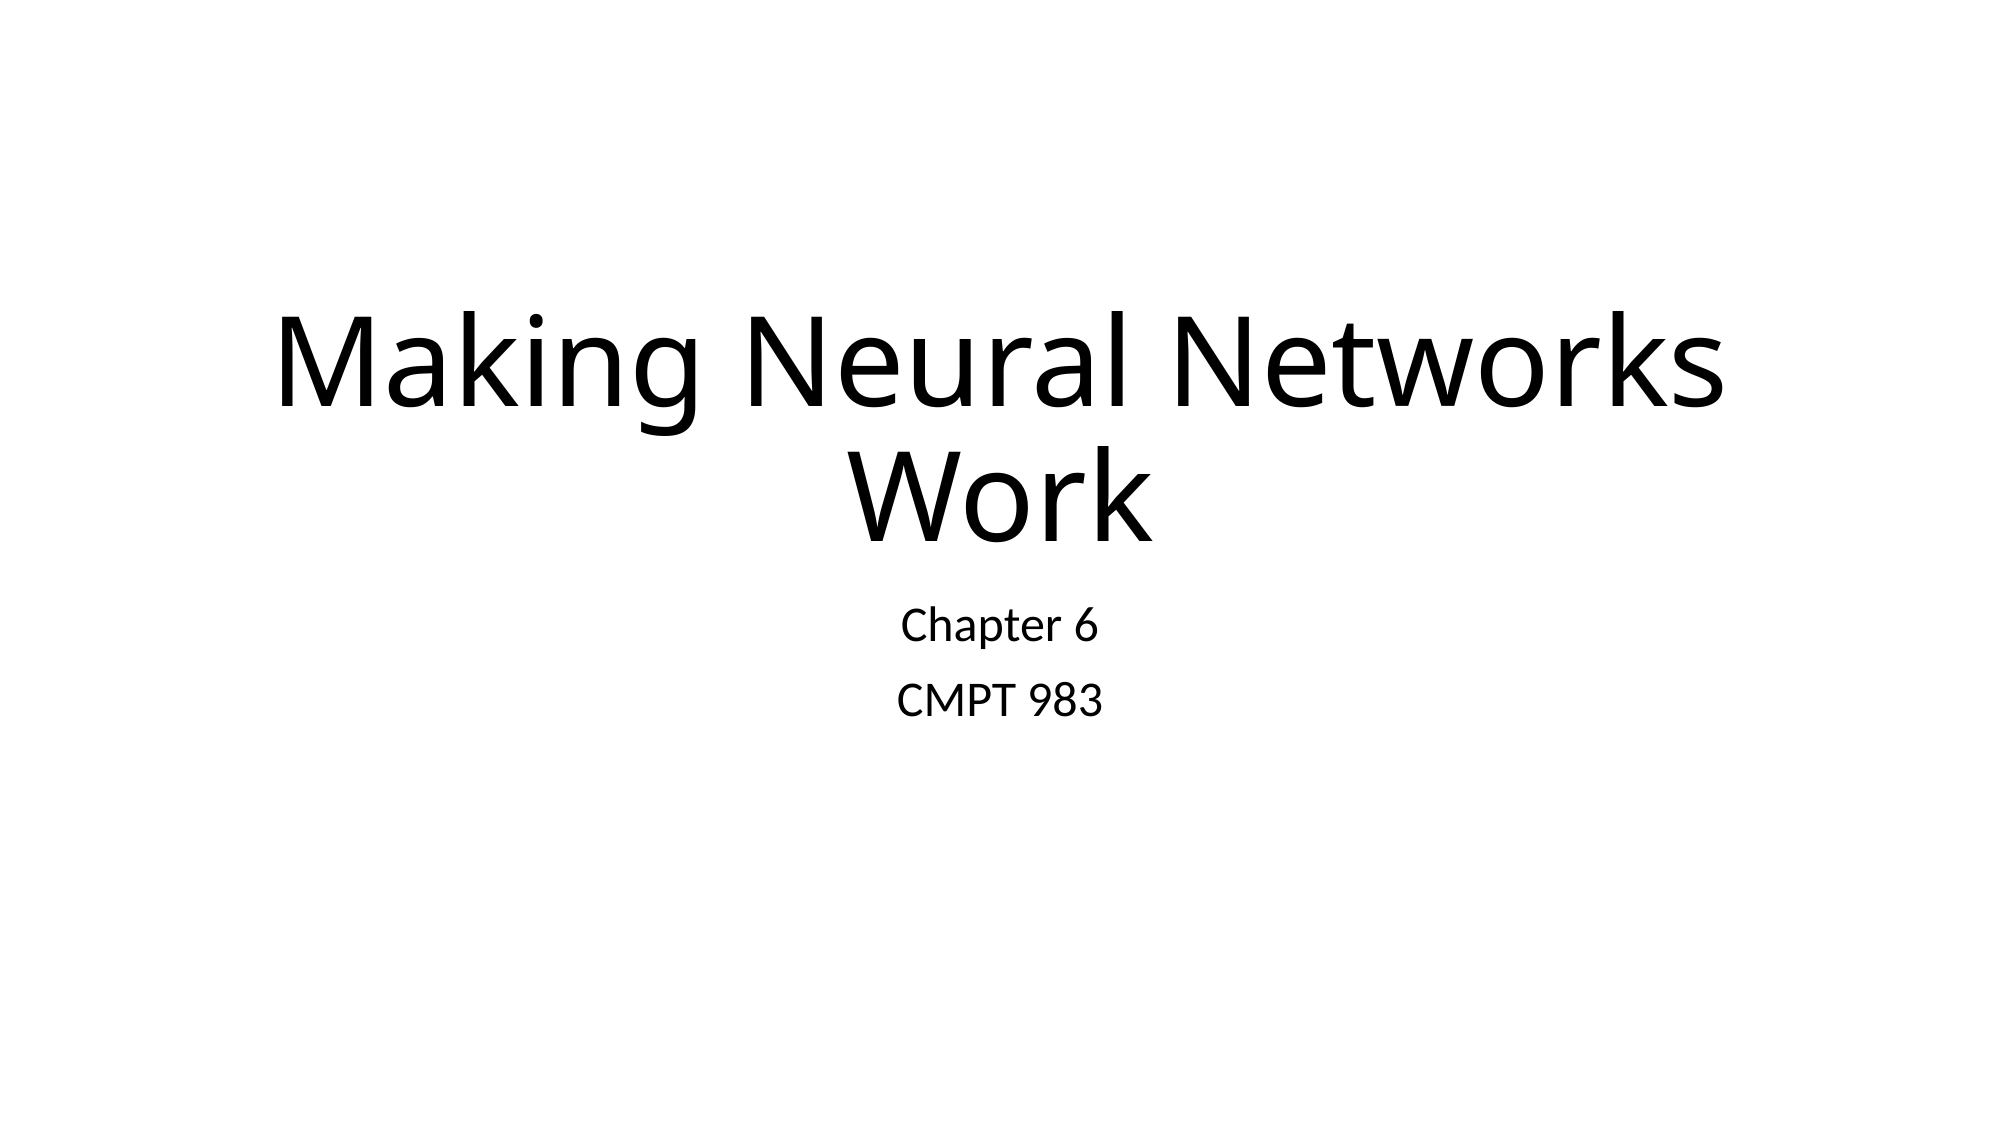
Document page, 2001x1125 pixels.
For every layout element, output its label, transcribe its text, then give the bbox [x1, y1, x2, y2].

subtitle Chapter 6 CMPT 983 [249, 590, 1750, 863]
title Making Neural Networks Work [249, 184, 1750, 576]
